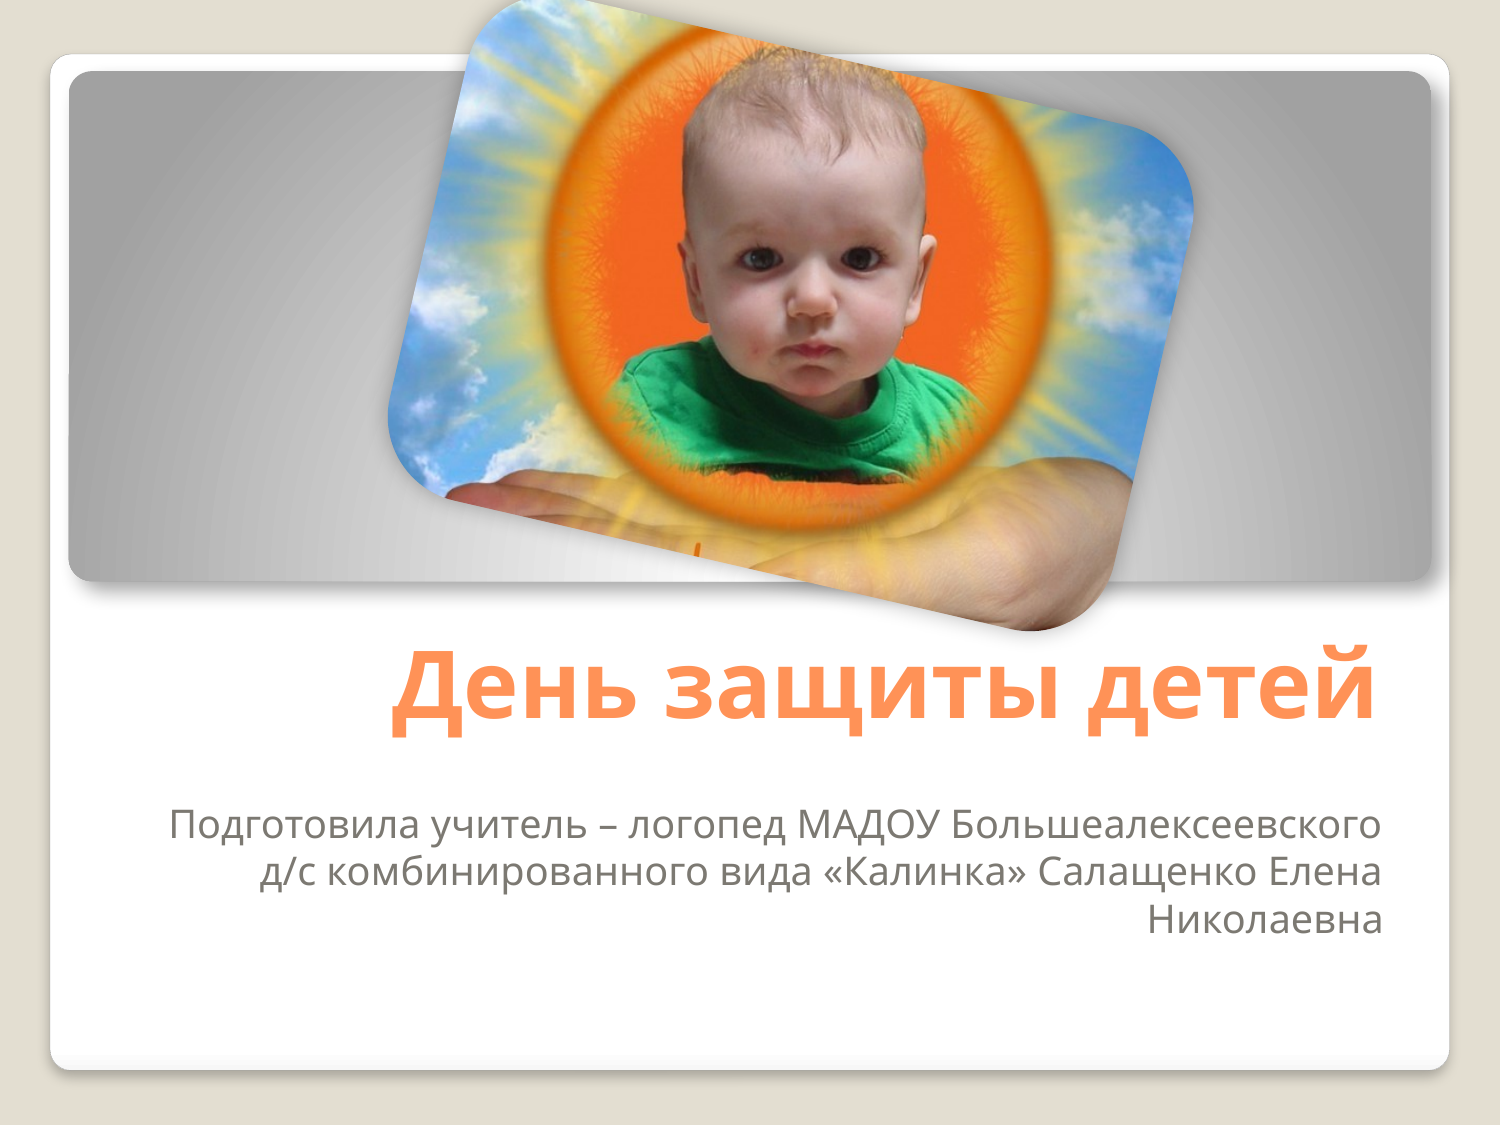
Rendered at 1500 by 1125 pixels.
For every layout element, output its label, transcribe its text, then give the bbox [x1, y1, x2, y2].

title День защиты детей [112, 444, 1388, 745]
picture [387, 0, 1194, 632]
subtitle Подготовила учитель – логопед МАДОУ Большеалексеевского д/с комбинированного вида «Калинка» Салащенко Елена Николаевна [123, 798, 1399, 949]
